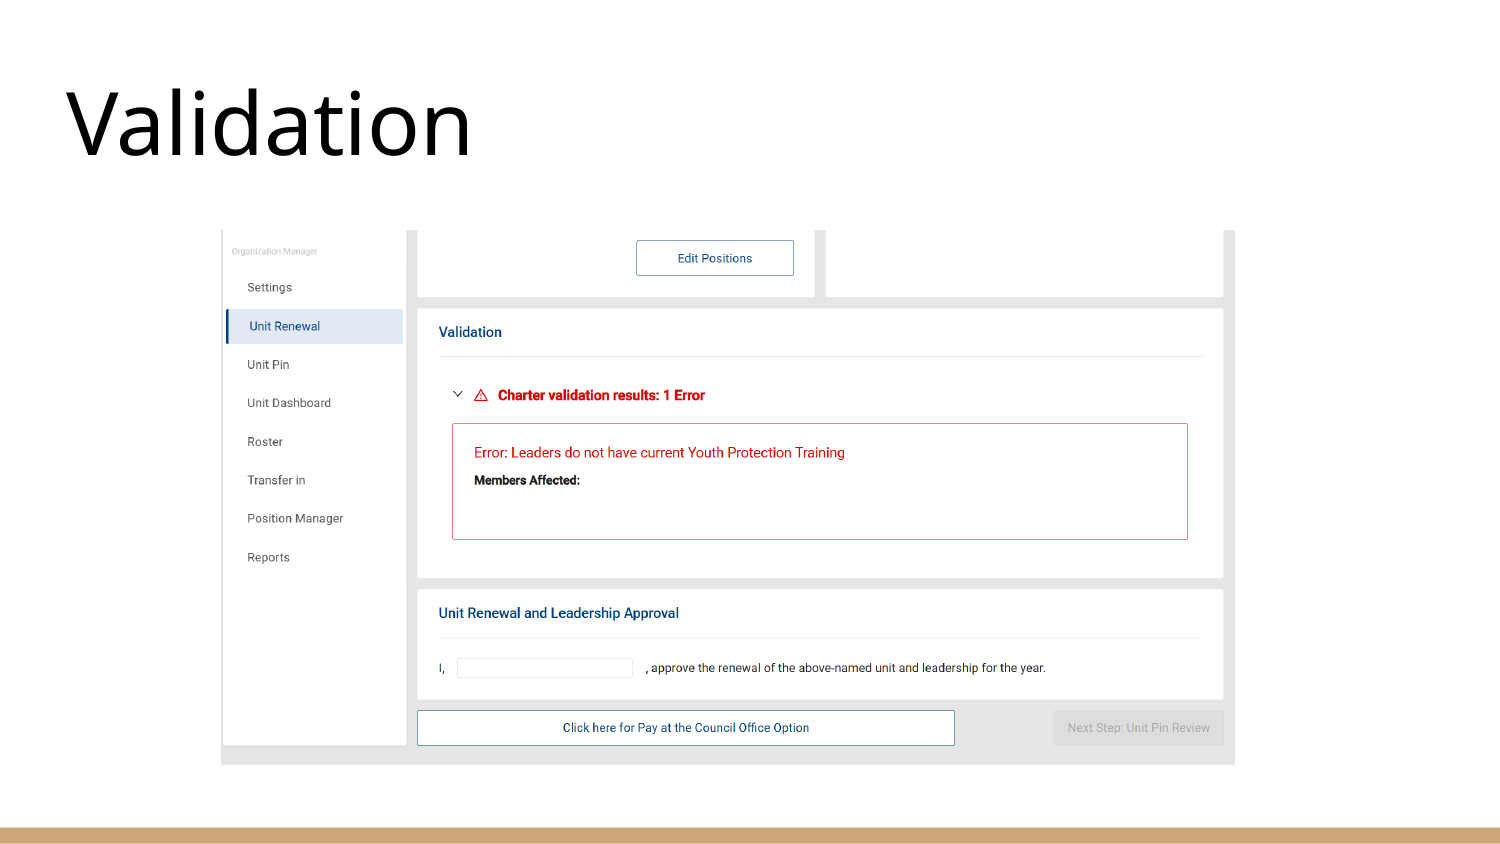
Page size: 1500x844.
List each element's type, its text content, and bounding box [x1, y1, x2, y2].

title Validation [51, 51, 1449, 189]
picture [221, 230, 1235, 766]
